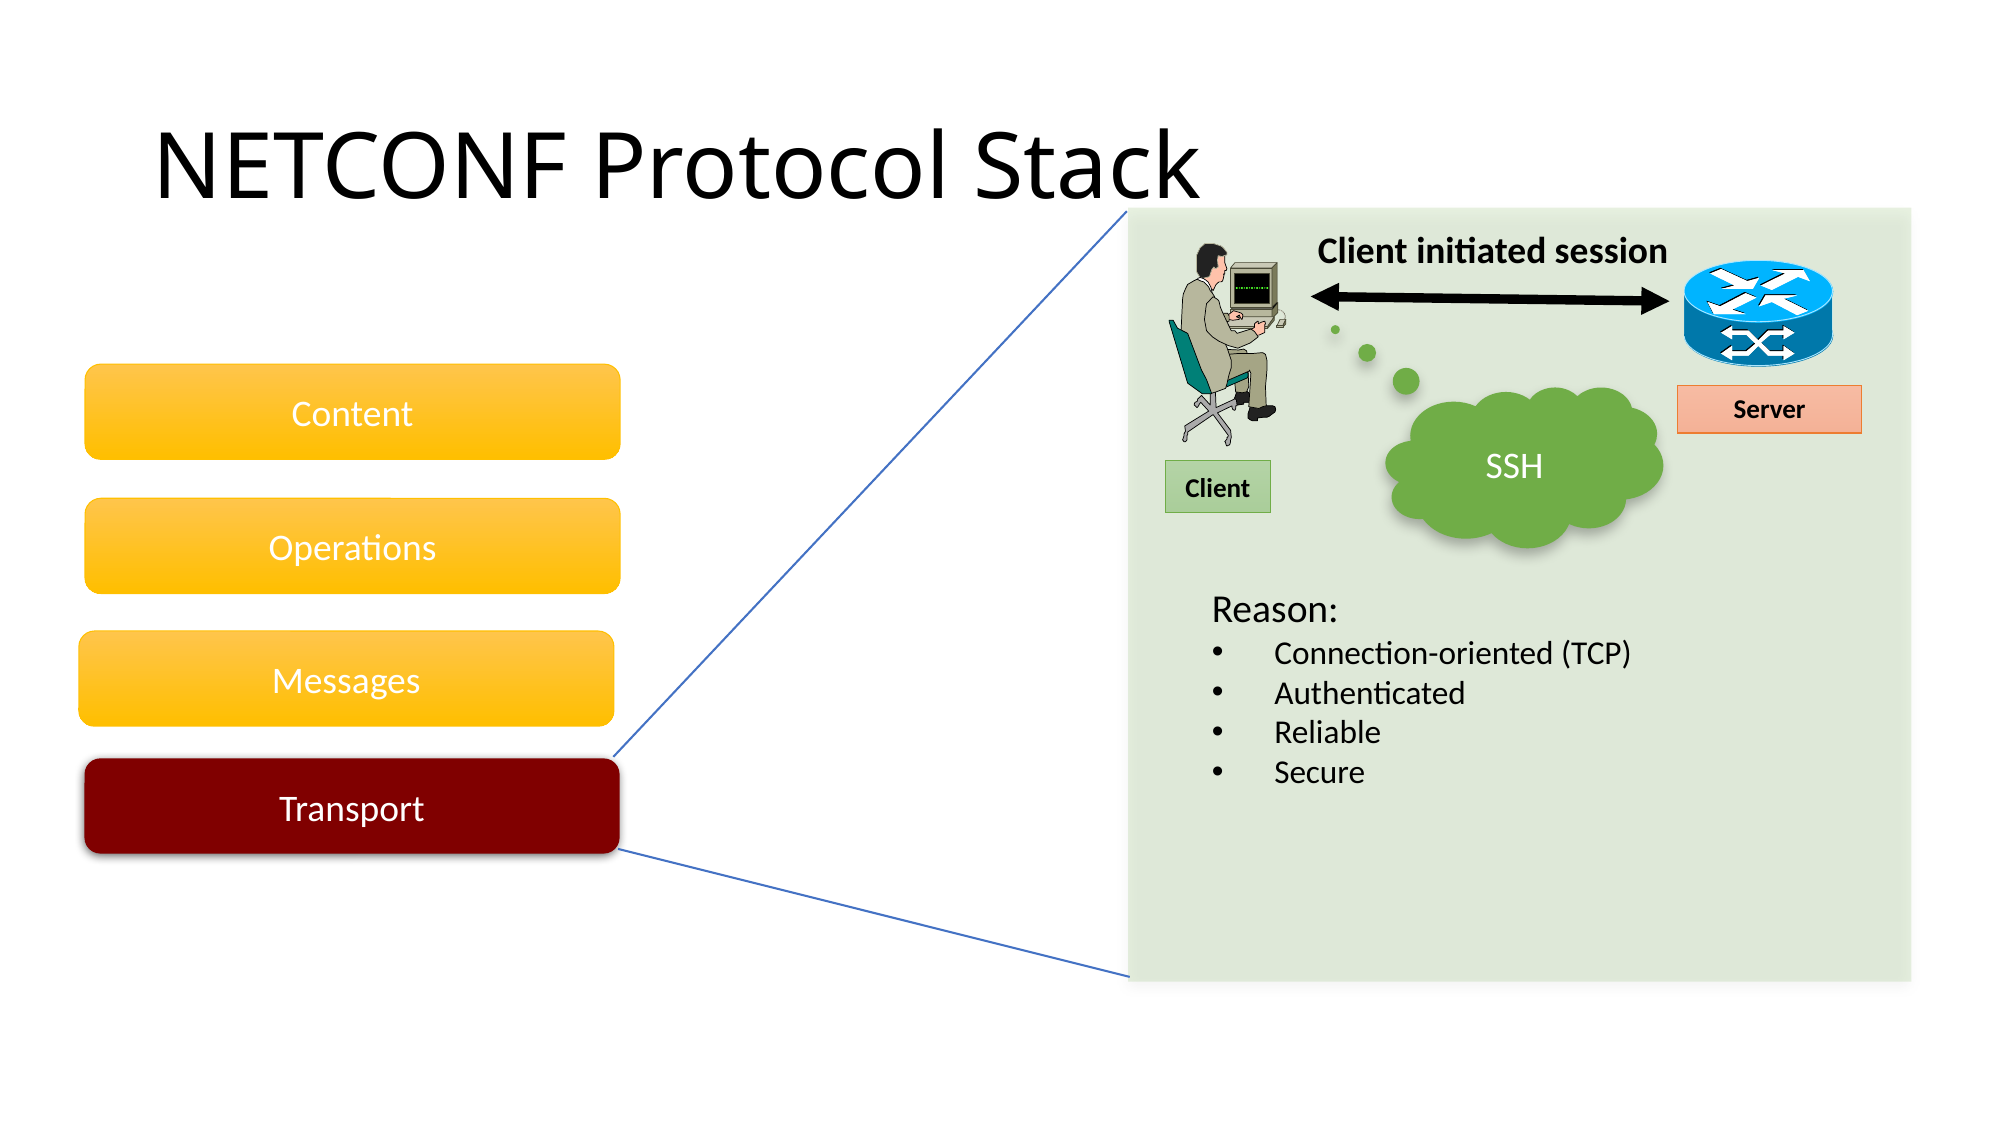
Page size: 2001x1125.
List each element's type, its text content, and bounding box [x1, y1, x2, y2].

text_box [1310, 296, 1670, 302]
text_box [1127, 207, 1912, 983]
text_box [618, 848, 1130, 977]
picture [1683, 260, 1748, 333]
picture [1722, 327, 1793, 359]
text_box Transport [84, 758, 620, 854]
picture [1712, 270, 1757, 288]
text_box Client [1165, 460, 1271, 513]
picture [1683, 260, 1834, 367]
title NETCONF Protocol Stack [137, 59, 1863, 278]
picture [1760, 295, 1806, 314]
text_box Operations [84, 497, 613, 595]
text_box Server [1677, 385, 1862, 434]
picture [1709, 294, 1754, 316]
text_box Reason: Connection-oriented (TCP) Authenticated Reliable Secure [1191, 573, 1653, 841]
text_box Client initiated session [1303, 219, 1684, 279]
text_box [1168, 243, 1473, 447]
picture [1763, 270, 1808, 289]
text_box Messages [78, 630, 613, 727]
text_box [613, 211, 1127, 757]
text_box Content [84, 363, 613, 460]
text_box SSH [1384, 386, 1665, 550]
